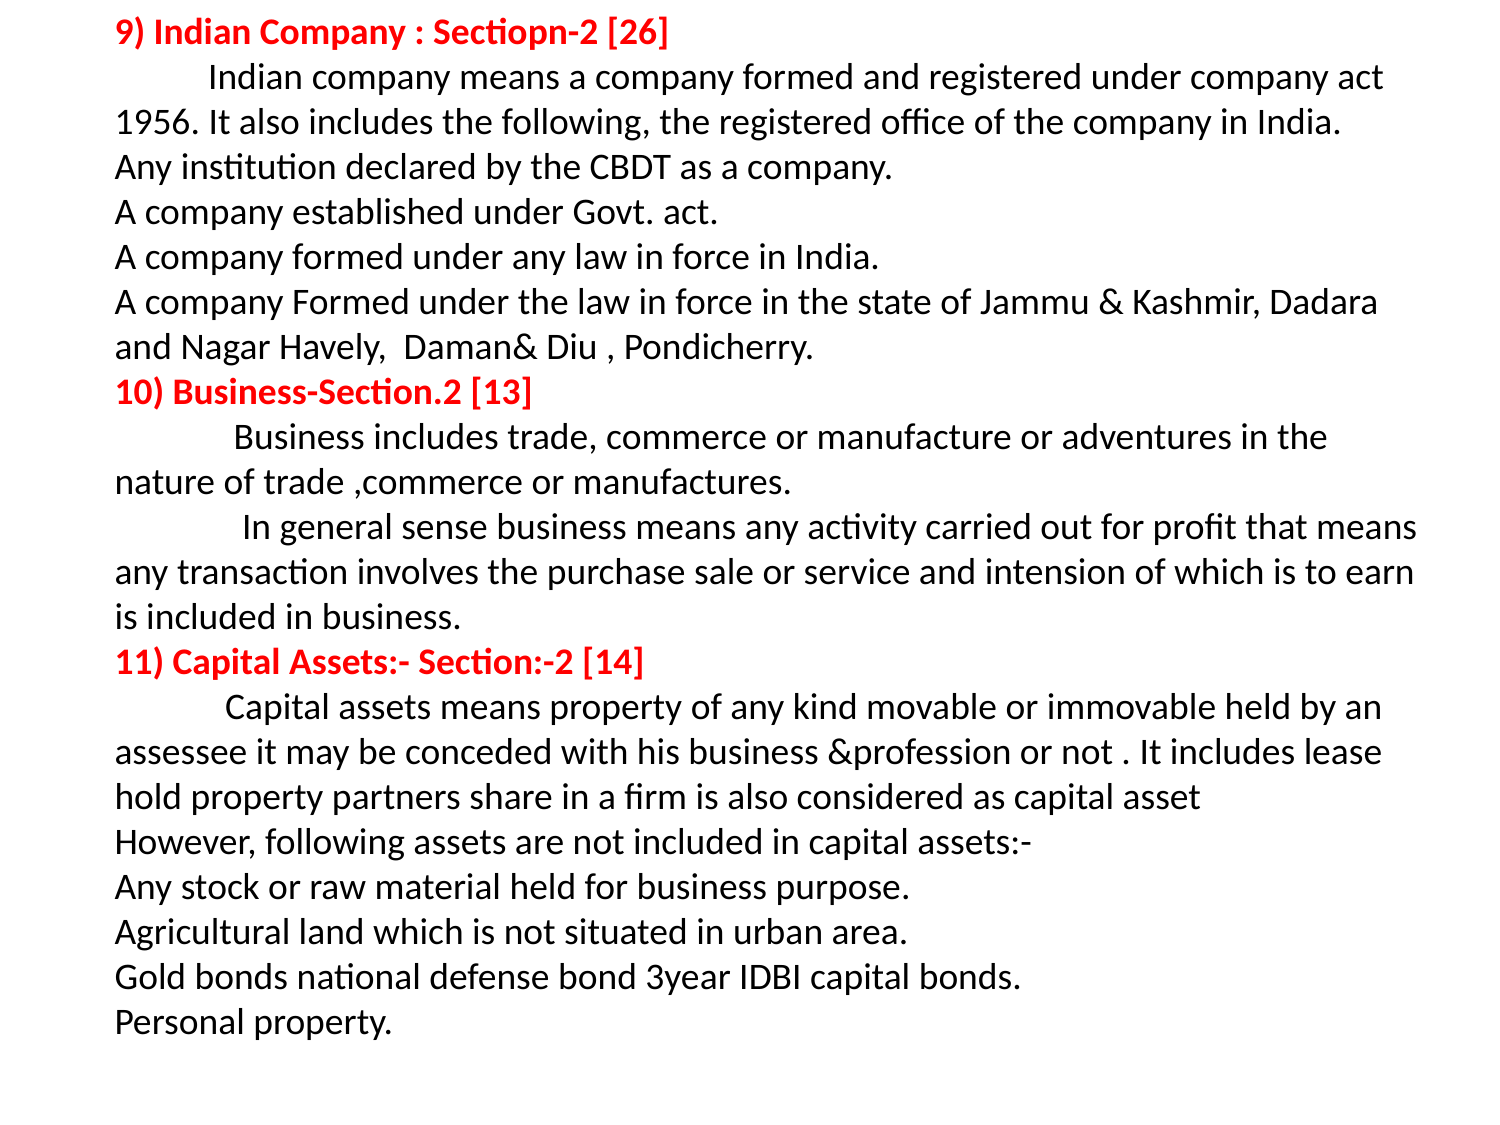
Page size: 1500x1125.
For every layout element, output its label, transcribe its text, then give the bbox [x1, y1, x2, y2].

text_box 9) Indian Company : Sectiopn-2 [26] Indian company means a company formed and registered under company act 1956. It also includes the following, the registered office of the company in India. Any institution declared by the CBDT as a company. A company established under Govt. act. A company formed under any law in force in India. A company Formed under the law in force in the state of Jammu & Kashmir, Dadara and Nagar Havely, Daman& Diu , Pondicherry. 10) Business-Section.2 [13] Business includes trade, commerce or manufacture or adventures in the nature of trade ,commerce or manufactures. In general sense business means any activity carried out for profit that means any transaction involves the purchase sale or service and intension of which is to earn is included in business. 11) Capital Assets:- Section:-2 [14] Capital assets means property of any kind movable or immovable held by an assessee it may be conceded with his business &profession or not . It includes lease hold property partners share in a firm is also considered as capital asset However, following assets are not included in capital assets:- Any stock or raw material held for business purpose. Agricultural land which is not situated in urban area. Gold bonds national defense bond 3year IDBI capital bonds. Personal property. [99, 0, 1438, 1050]
